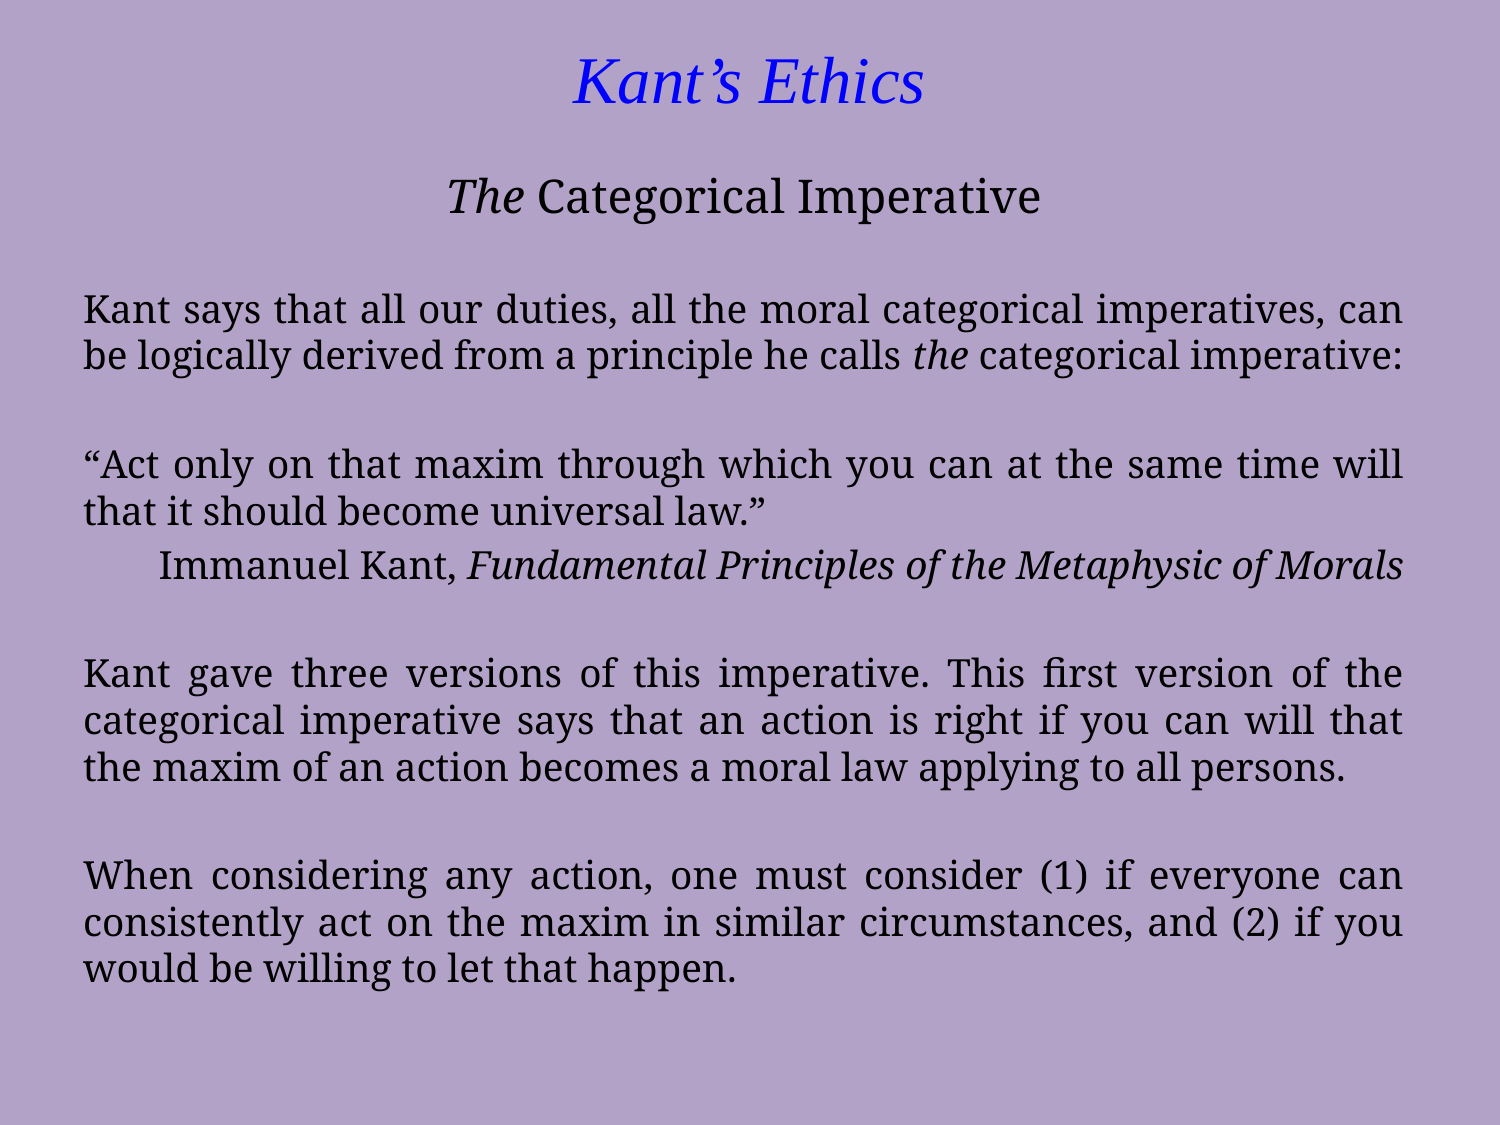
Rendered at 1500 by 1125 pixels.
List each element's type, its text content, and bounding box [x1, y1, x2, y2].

text_box Kant’s Ethics [0, 29, 1500, 170]
subtitle The Categorical Imperative Kant says that all our duties, all the moral categorical imperatives, can be logically derived from a principle he calls the categorical imperative: “Act only on that maxim through which you can at the same time will that it should become universal law.” Immanuel Kant, Fundamental Principles of the Metaphysic of Morals Kant gave three versions of this imperative. This first version of the categorical imperative says that an action is right if you can will that the maxim of an action becomes a moral law applying to all persons. When considering any action, one must consider (1) if everyone can consistently act on the maxim in similar circumstances, and (2) if you would be willing to let that happen. [68, 170, 1420, 1027]
